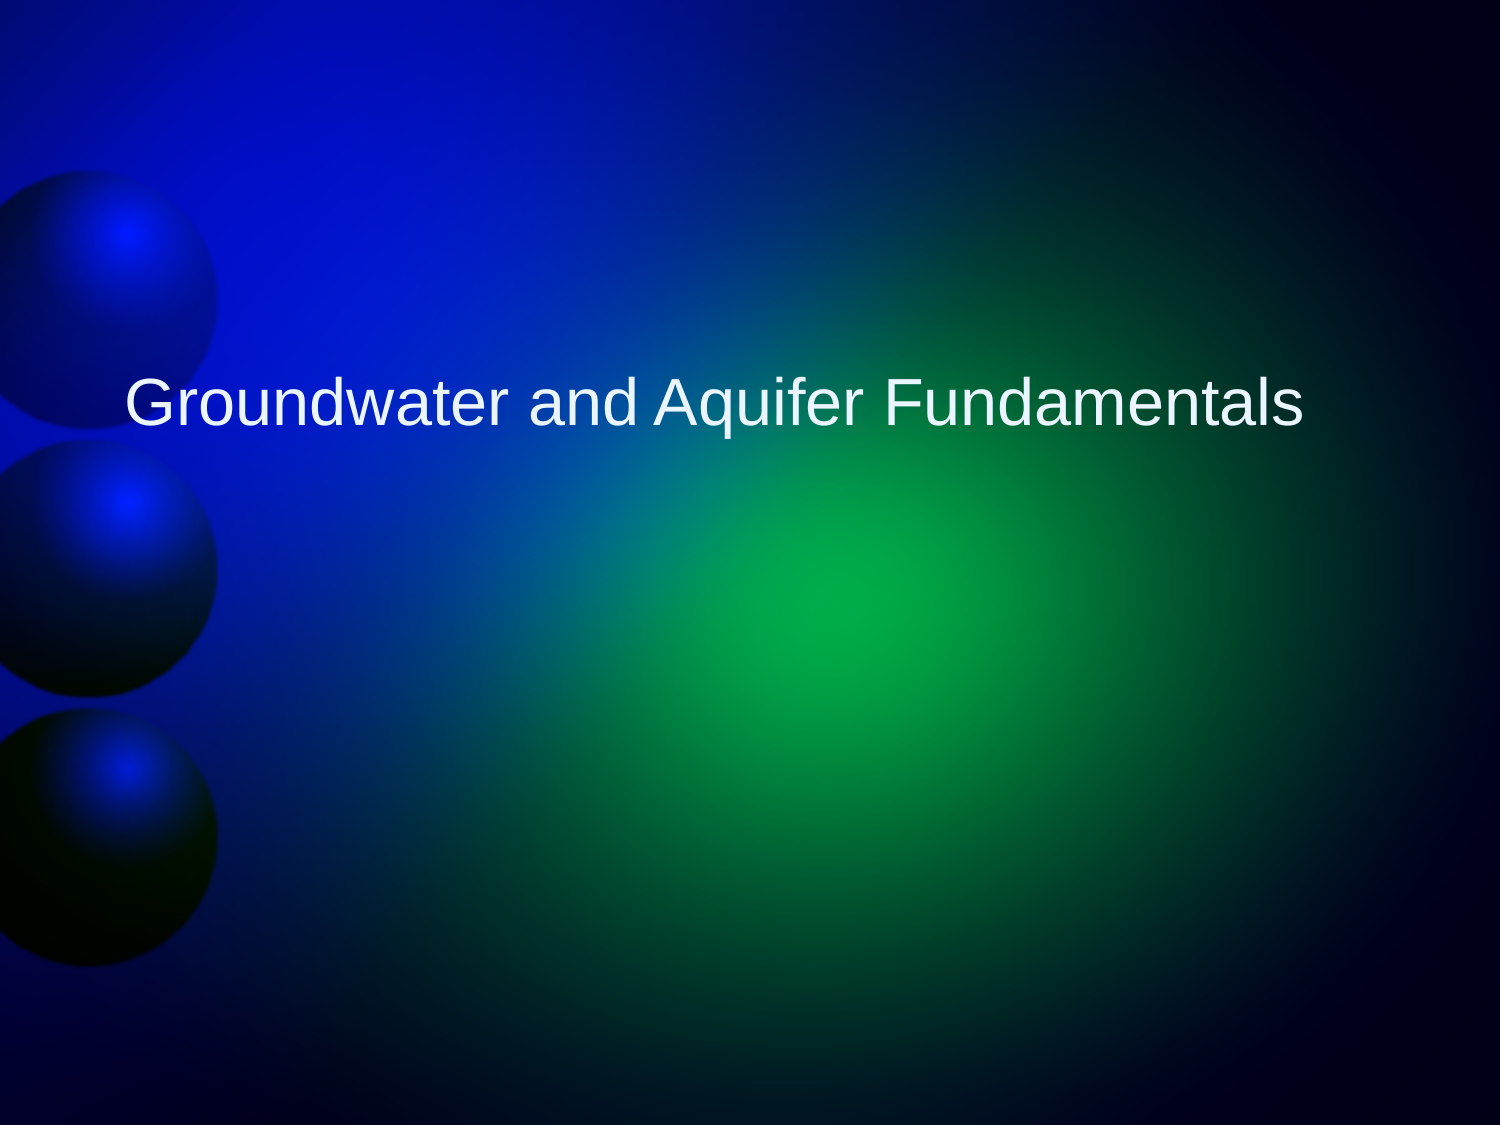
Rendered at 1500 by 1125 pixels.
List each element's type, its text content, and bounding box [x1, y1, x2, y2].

text_box Groundwater and Aquifer Fundamentals [110, 350, 1321, 446]
picture [0, 0, 1500, 1125]
